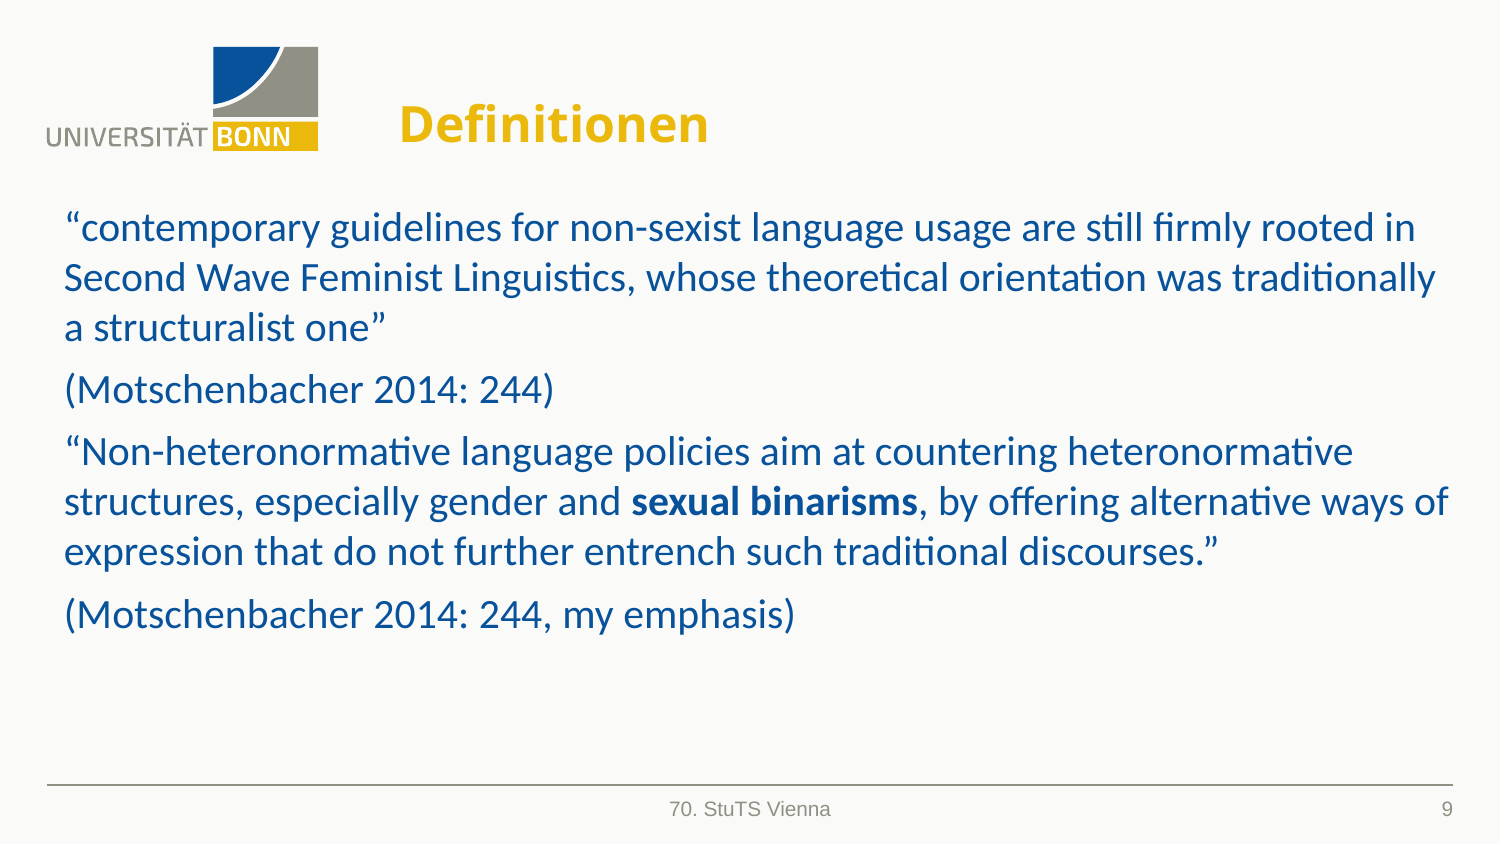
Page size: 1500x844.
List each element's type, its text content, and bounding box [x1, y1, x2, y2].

title Definitionen [398, 47, 1454, 153]
footer 70. StuTS Vienna [339, 785, 1161, 832]
list “contemporary guidelines for non-sexist language usage are still firmly rooted in Second Wave Feminist Linguistics, whose theoretical orientation was traditionally a structuralist one” (Motschenbacher 2014: 244) “Non-heteronormative language policies aim at countering heteronormative structures, especially gender and sexual binarisms, by offering alternative ways of expression that do not further entrench such traditional discourses.” (Motschenbacher 2014: 244, my emphasis) [47, 199, 1454, 739]
slide_number 9 [1359, 785, 1454, 832]
